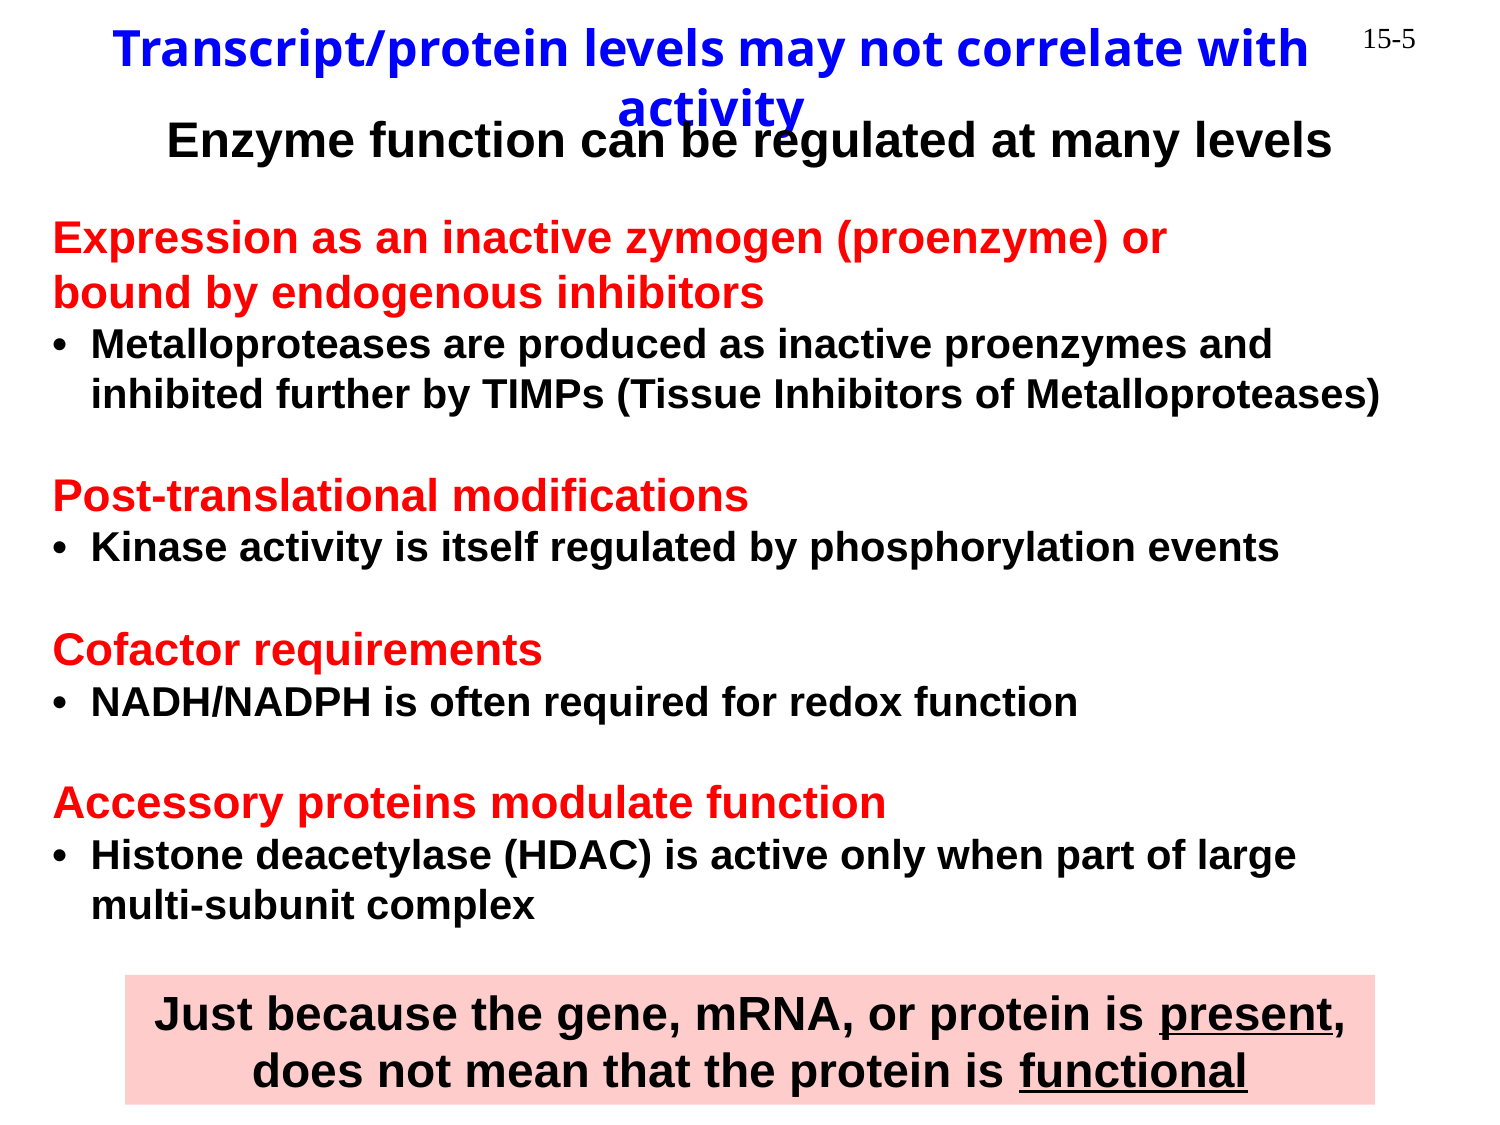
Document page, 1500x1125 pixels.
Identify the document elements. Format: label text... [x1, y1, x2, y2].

text_box Cofactor requirements • NADH/NADPH is often required for redox function [37, 612, 1413, 733]
text_box Enzyme function can be regulated at many levels [87, 99, 1413, 175]
text_box Post-translational modifications • Kinase activity is itself regulated by phosphorylation events [37, 457, 1413, 578]
text_box Just because the gene, mRNA, or protein is present, does not mean that the protein is functional [125, 974, 1375, 1105]
text_box Transcript/protein levels may not correlate with activity [5, 9, 1418, 145]
text_box Accessory proteins modulate function • Histone deacetylase (HDAC) is active only when part of large multi-subunit complex [37, 765, 1413, 936]
text_box Expression as an inactive zymogen (proenzyme) or bound by endogenous inhibitors • Metalloproteases are produced as inactive proenzymes and inhibited further by TIMPs (Tissue Inhibitors of Metalloproteases) [37, 199, 1413, 425]
